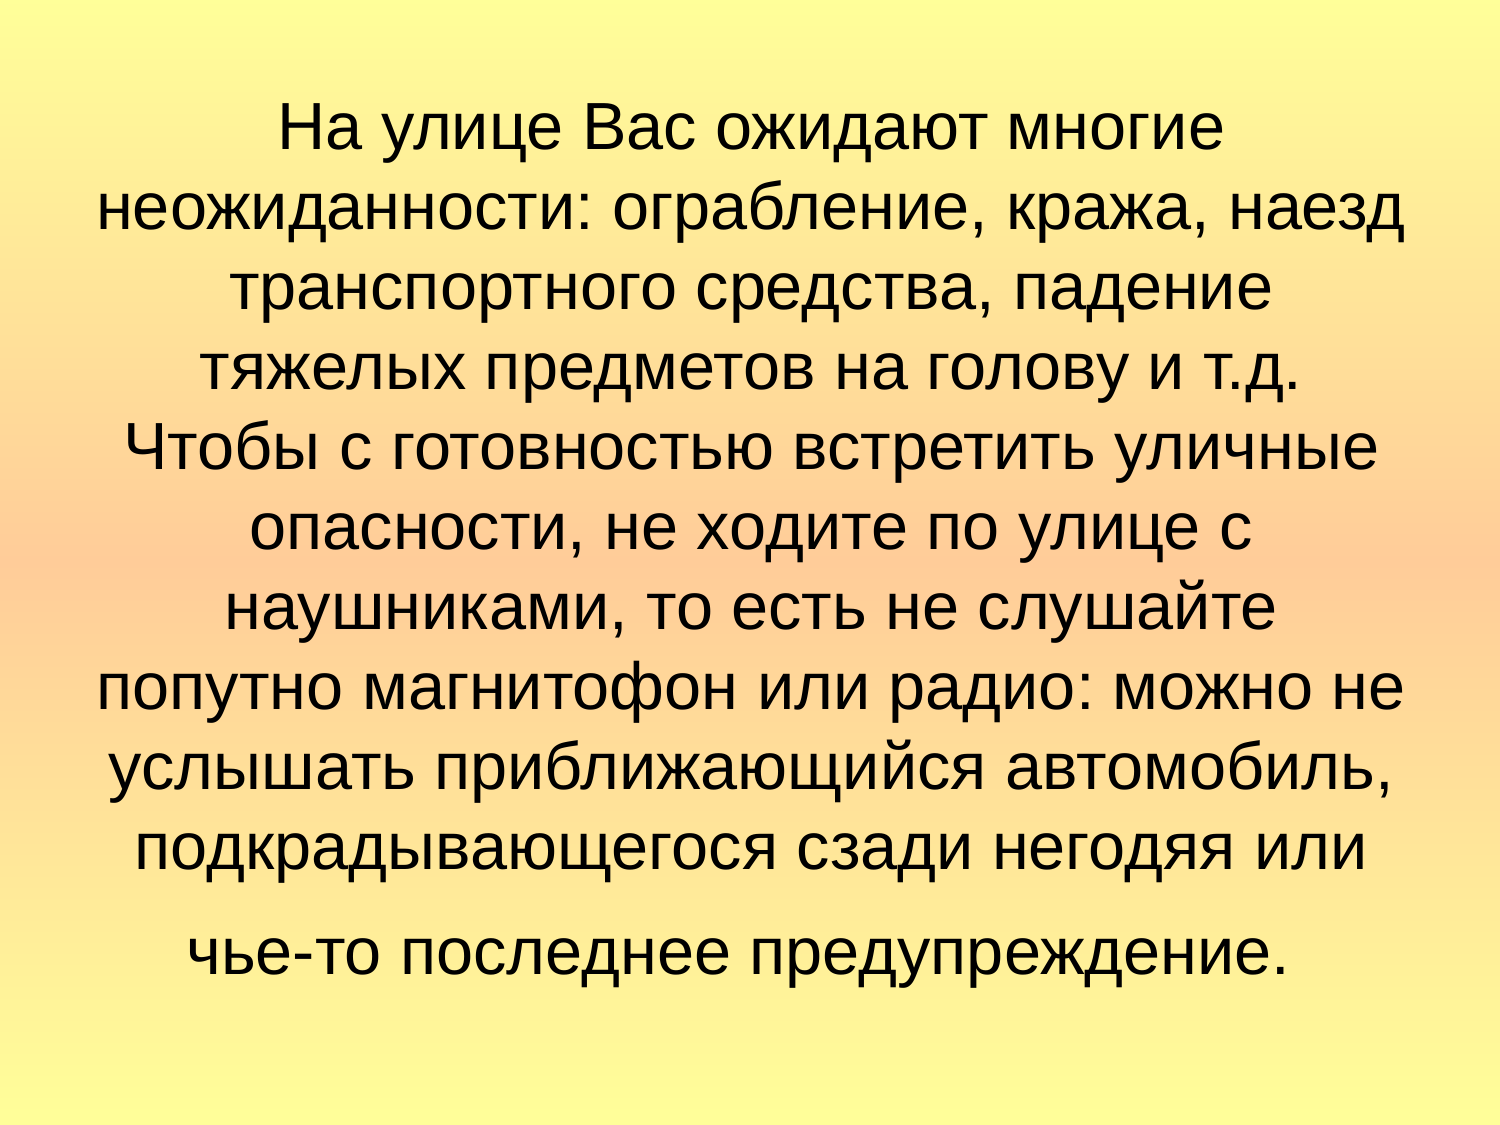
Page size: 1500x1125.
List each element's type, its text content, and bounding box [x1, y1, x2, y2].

text_box [549, 432, 928, 444]
title На улице Вас ожидают многие неожиданности: ограбление, кража, наезд транспортного средства, падение тяжелых предметов на голову и т.д. Чтобы с готовностью встретить уличные опасности, не ходите по улице с наушниками, то есть не слушайте попутно магнитофон или радио: можно не услышать приближающийся автомобиль, подкрадывающегося сзади негодяя или чье-то последнее предупреждение. [76, 444, 1427, 632]
